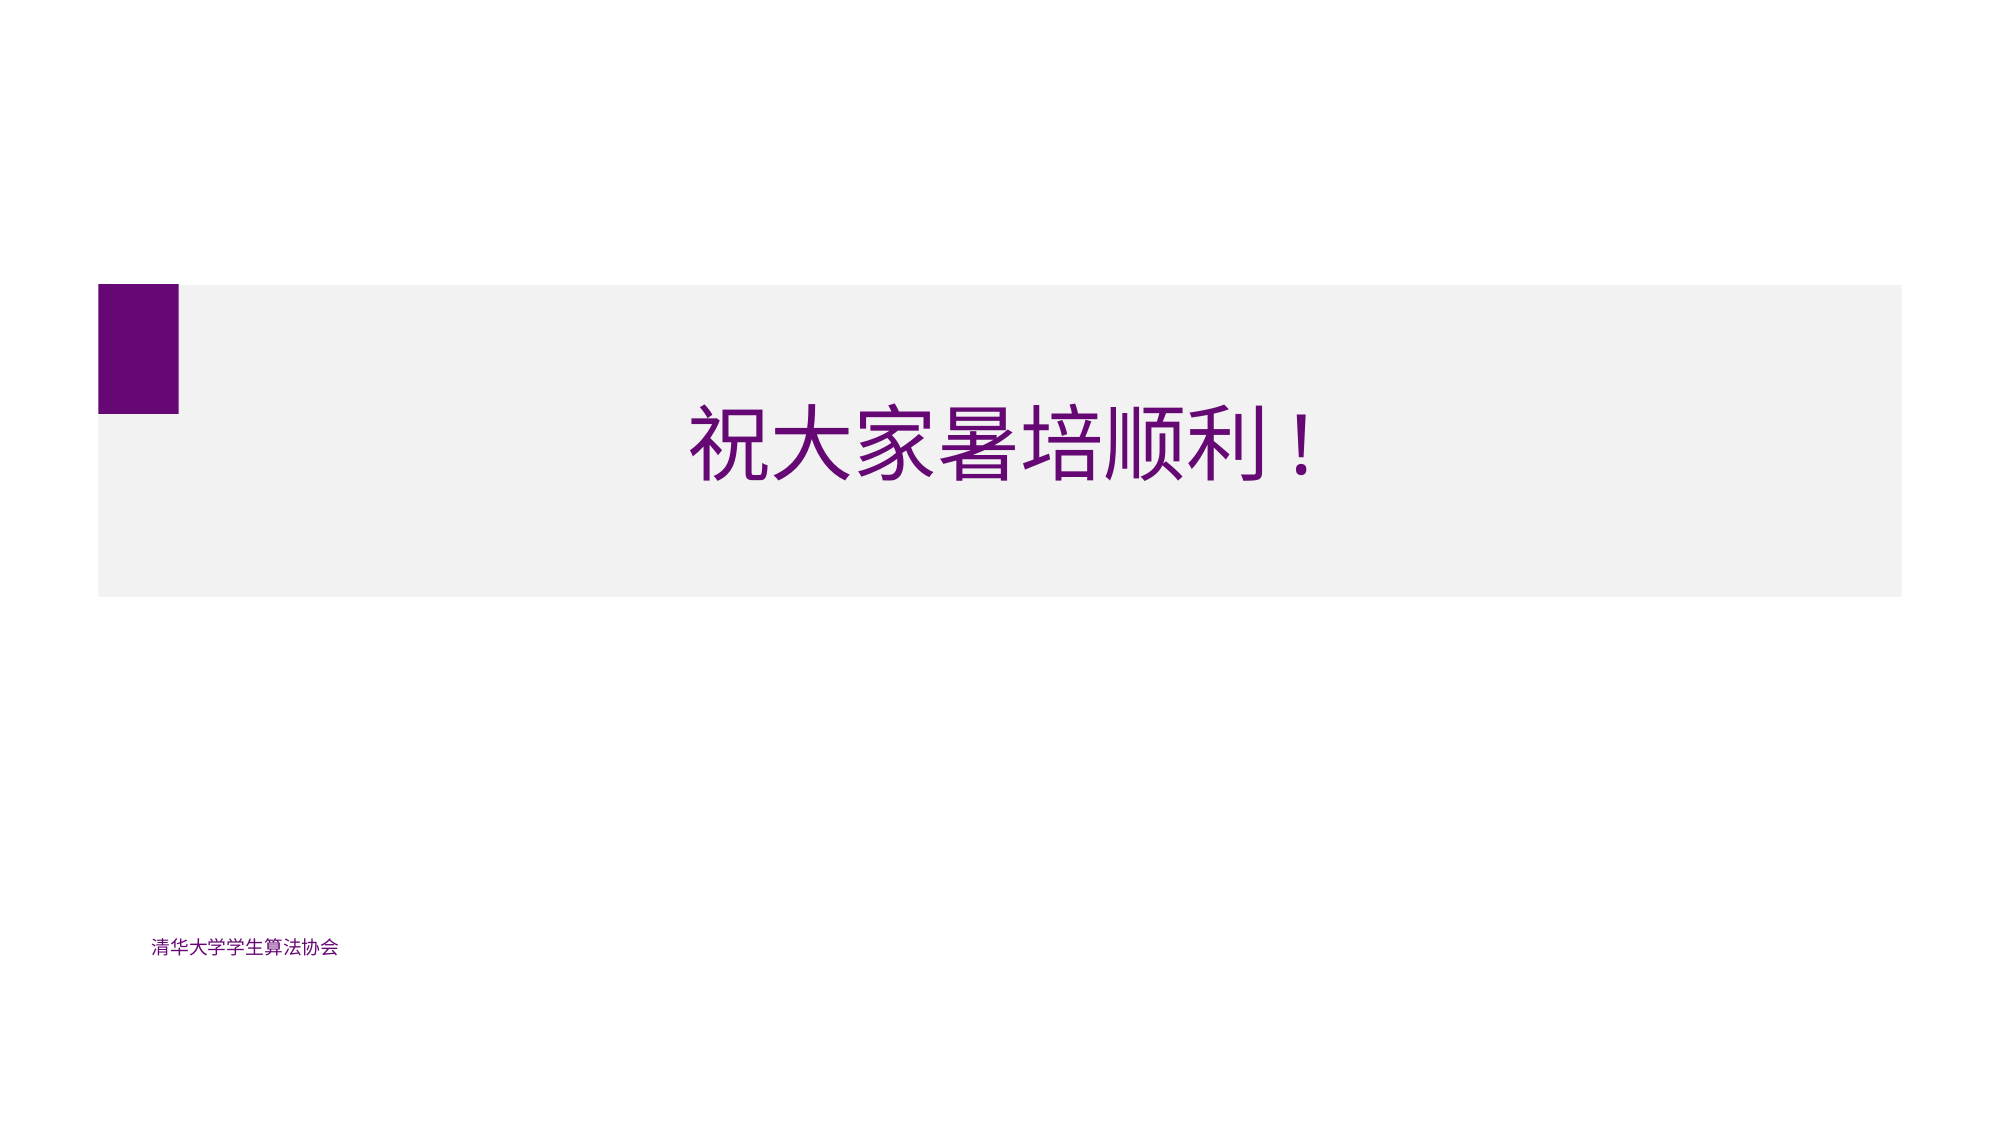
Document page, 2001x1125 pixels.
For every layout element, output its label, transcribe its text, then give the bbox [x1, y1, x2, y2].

footer 清华大学学生算法协会 [136, 917, 1217, 978]
title 祝大家暑培顺利! [200, 332, 1800, 549]
